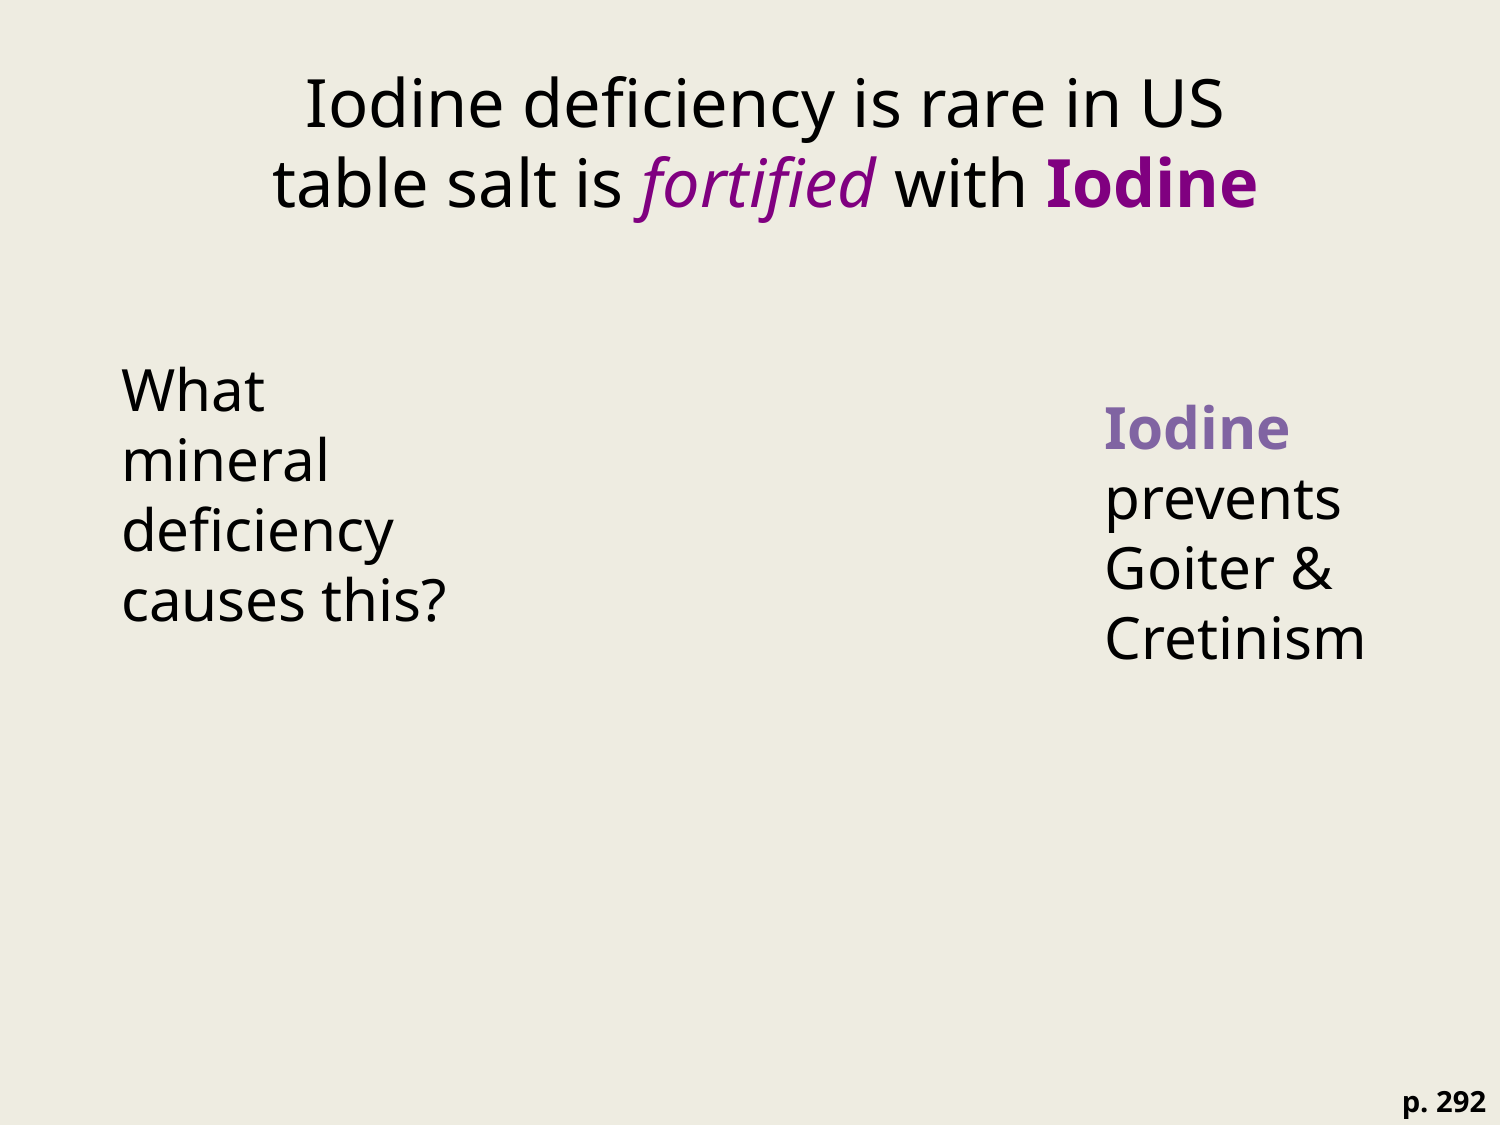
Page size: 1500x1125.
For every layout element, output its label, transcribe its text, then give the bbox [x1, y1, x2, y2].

text_box Iodine prevents Goiter & Cretinism [1090, 384, 1382, 679]
text_box Iodine deficiency is rare in US table salt is fortified with Iodine [257, 53, 1275, 228]
text_box What mineral deficiency causes this? [106, 345, 469, 641]
text_box p. 292 [1390, 1076, 1500, 1125]
